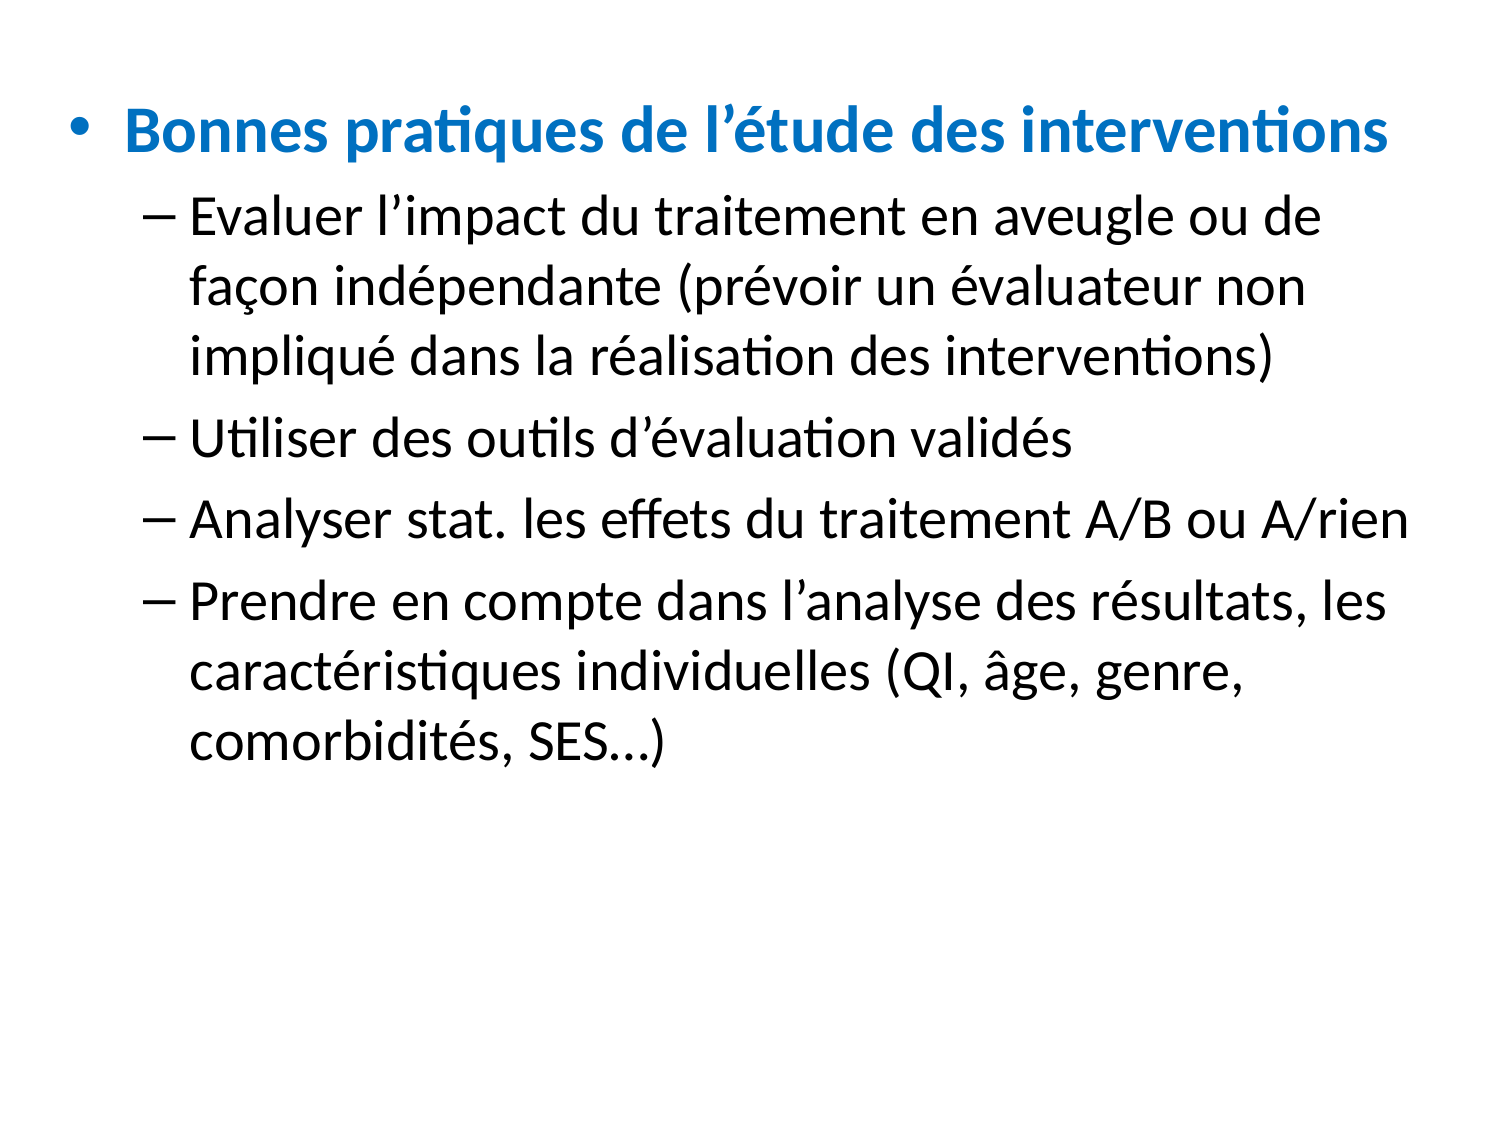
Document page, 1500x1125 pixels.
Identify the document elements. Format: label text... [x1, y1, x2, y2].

list Bonnes pratiques de l’étude des interventions Evaluer l’impact du traitement en aveugle ou de façon indépendante (prévoir un évaluateur non impliqué dans la réalisation des interventions) Utiliser des outils d’évaluation validés Analyser stat. les effets du traitement A/B ou A/rien Prendre en compte dans l’analyse des résultats, les caractéristiques individuelles (QI, âge, genre, comorbidités, SES…) [52, 77, 1471, 988]
